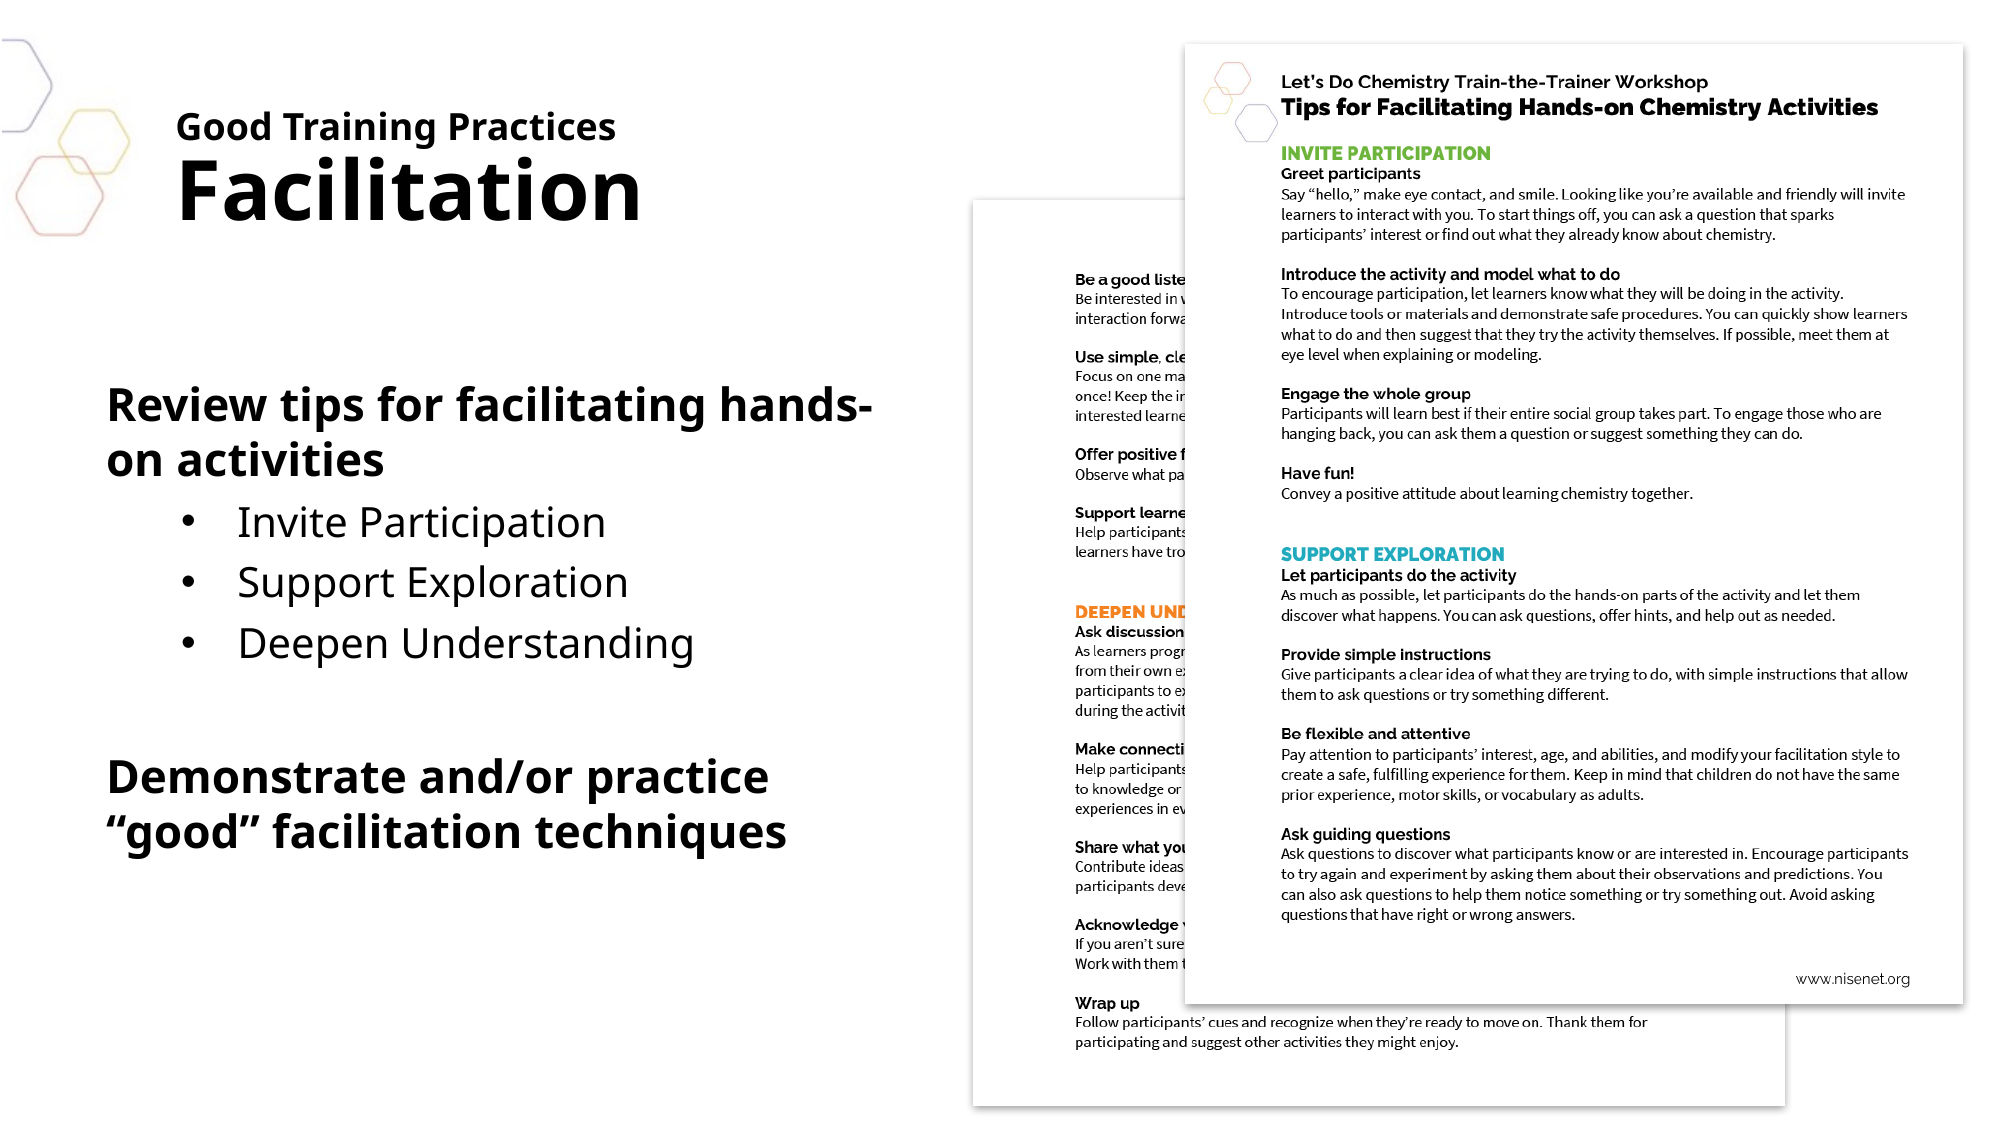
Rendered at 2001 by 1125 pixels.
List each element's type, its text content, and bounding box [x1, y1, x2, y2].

picture [987, 58, 1949, 1092]
list Review tips for facilitating hands-on activities Invite Participation Support Exploration Deepen Understanding Demonstrate and/or practice “good” facilitation techniques [91, 367, 919, 1043]
title Good Training Practices Facilitation [160, 0, 988, 246]
picture [1, 35, 138, 246]
